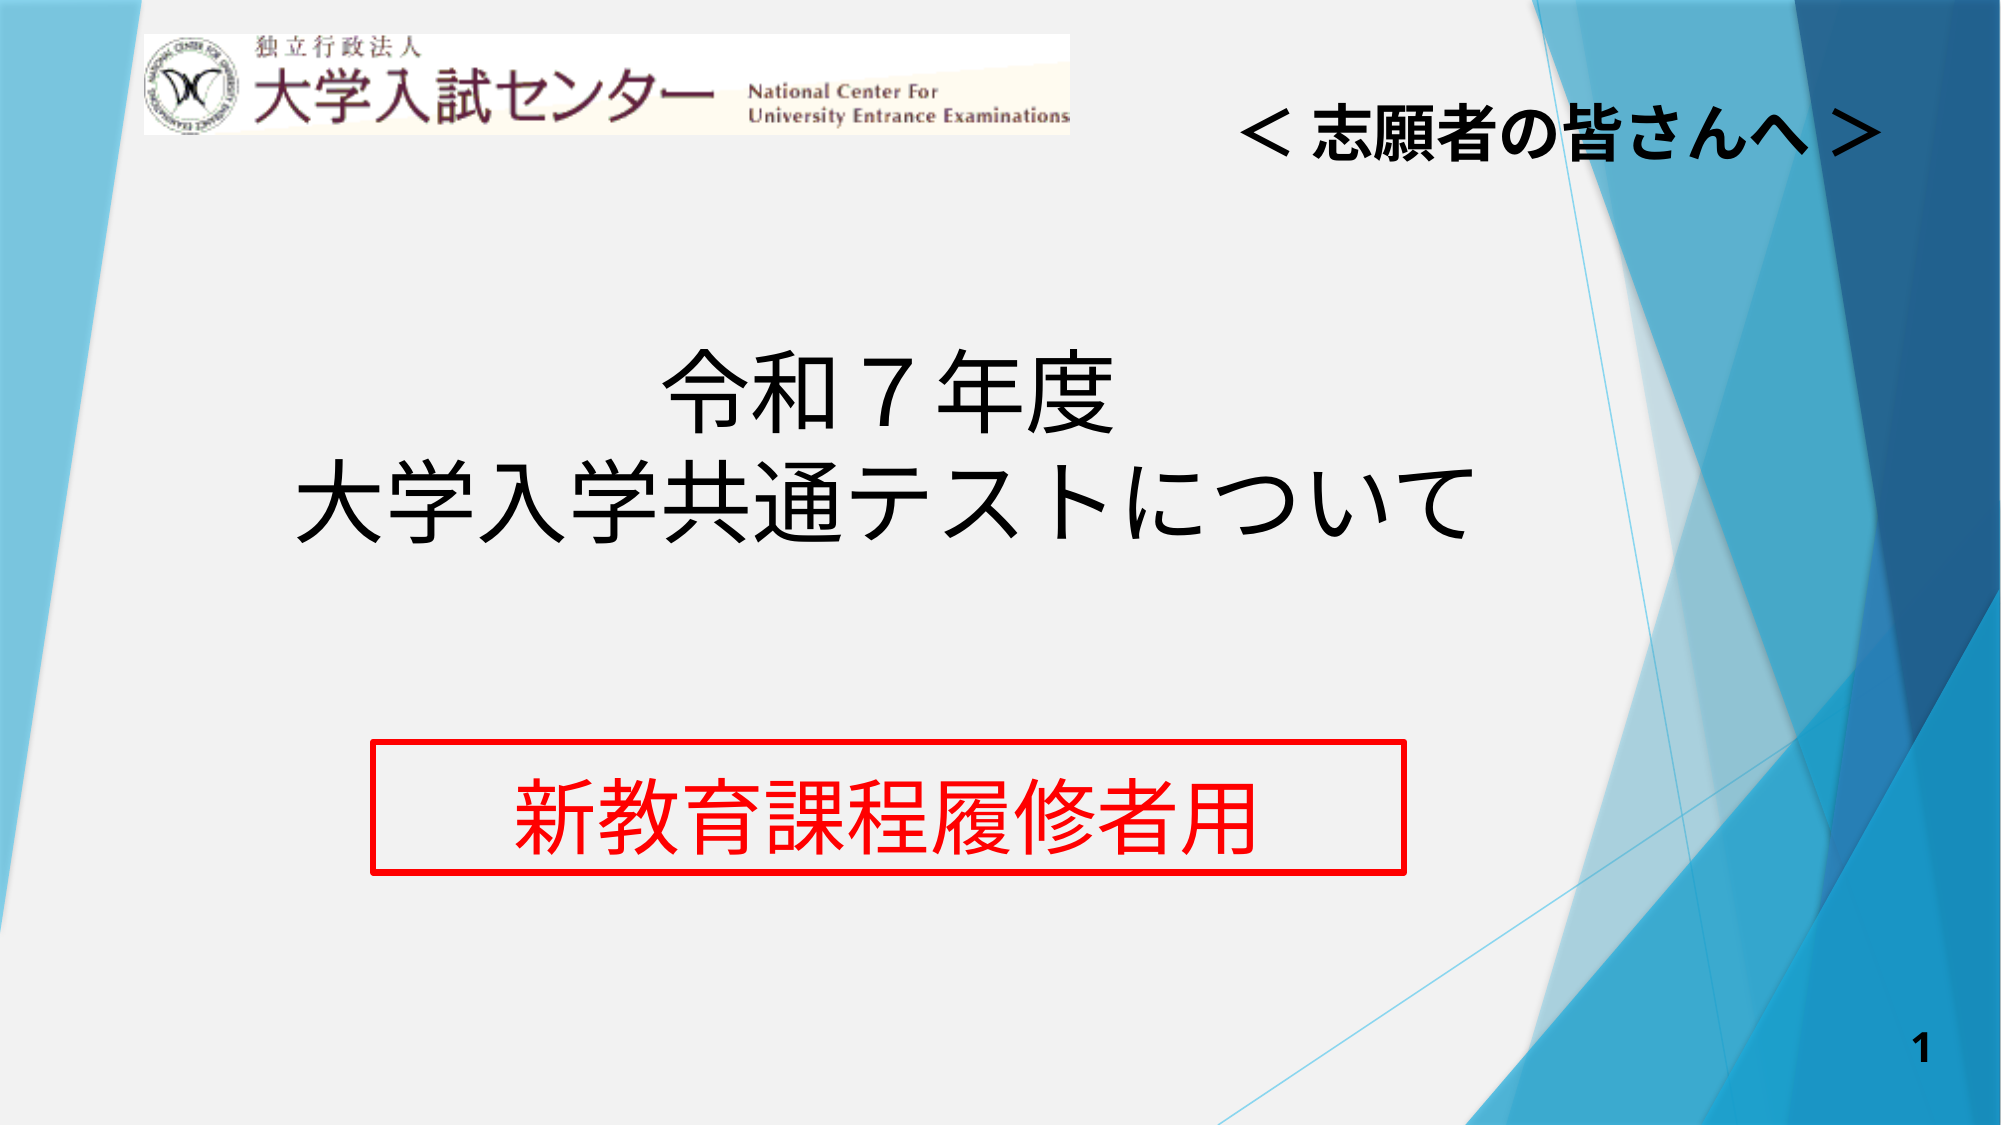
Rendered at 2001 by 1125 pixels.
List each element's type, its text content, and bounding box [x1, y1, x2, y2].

text_box ＜ 志願者の皆さんへ ＞ [1214, 49, 1909, 177]
picture [143, 34, 1070, 135]
slide_number 1 [1836, 1018, 1949, 1079]
text_box 新教育課程履修者用 [373, 741, 1405, 873]
title 令和７年度 大学入学共通テストについて [251, 292, 1526, 563]
